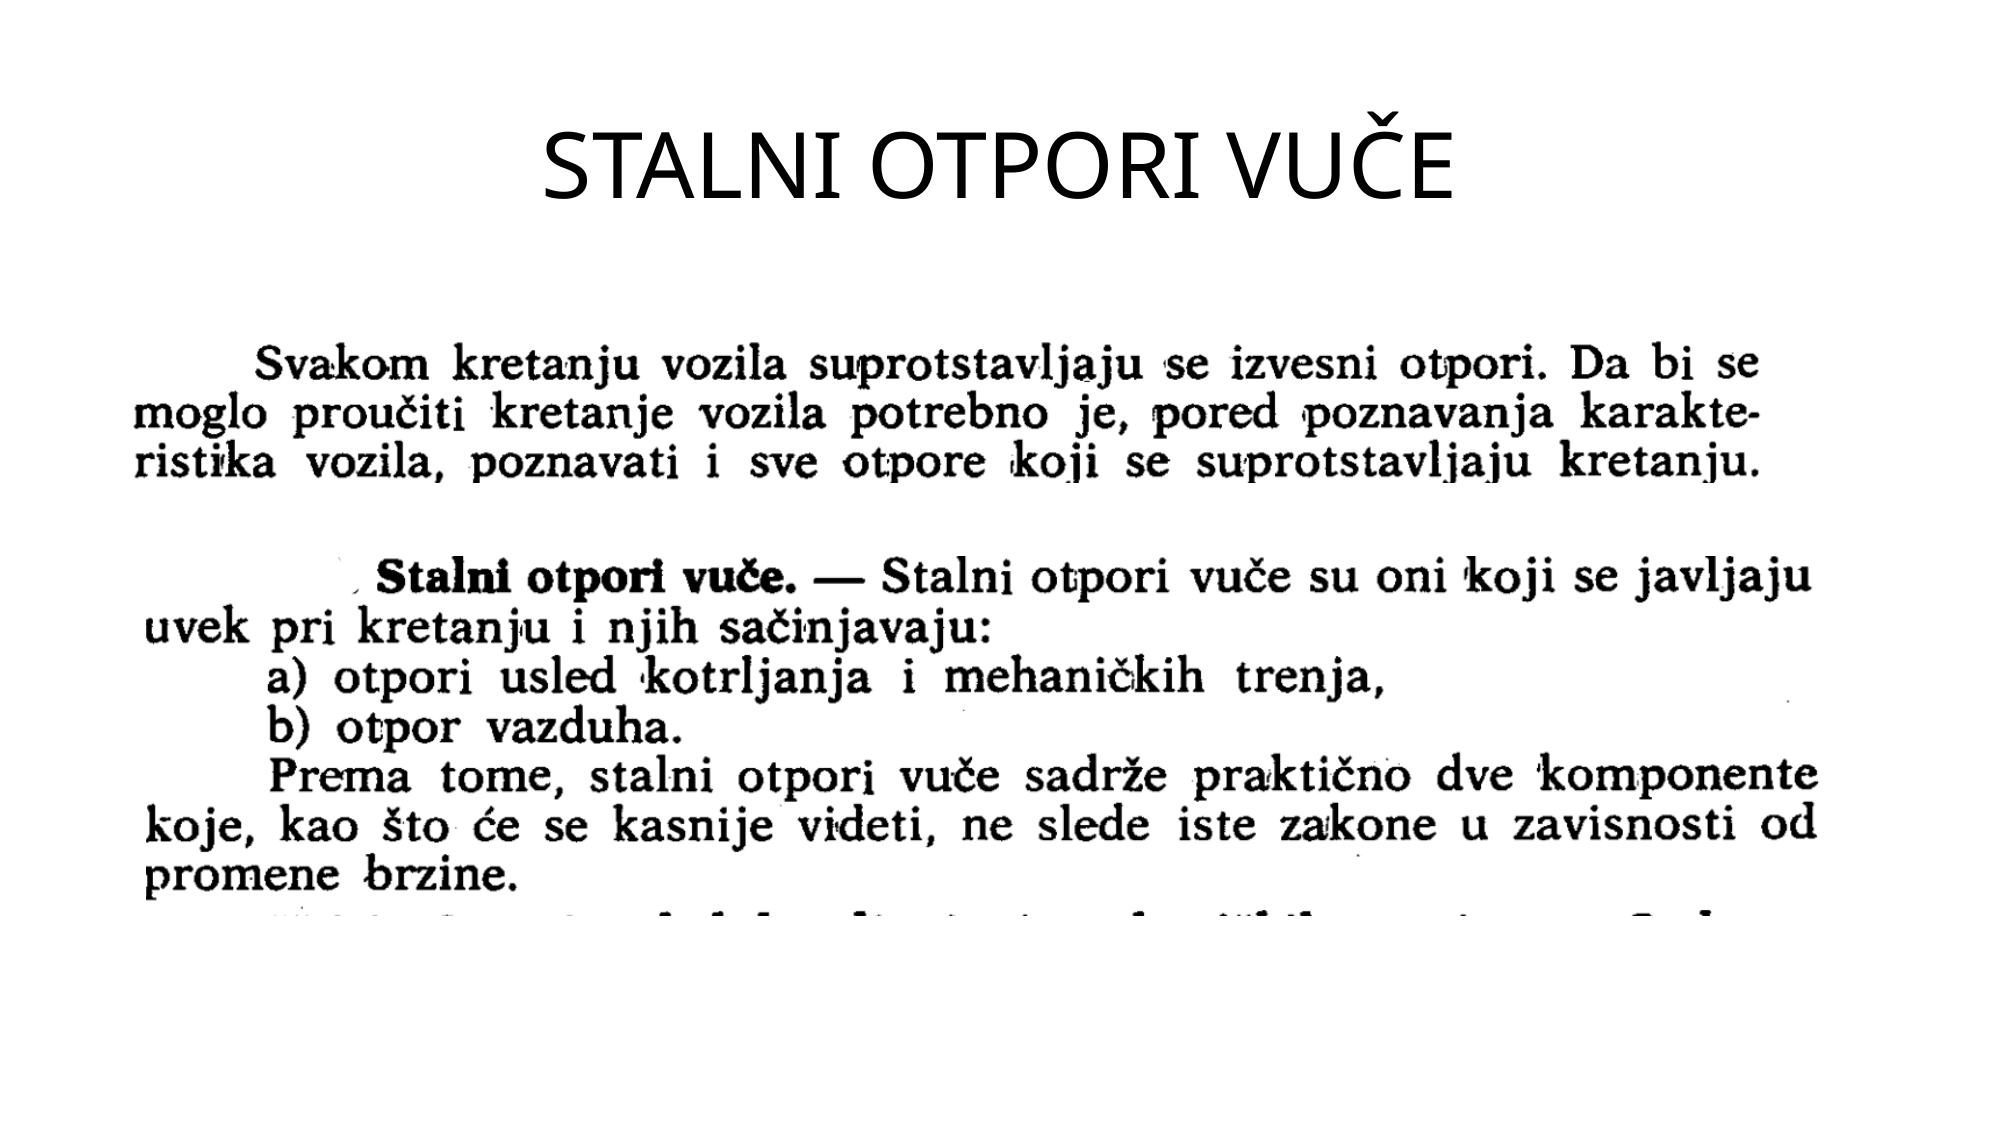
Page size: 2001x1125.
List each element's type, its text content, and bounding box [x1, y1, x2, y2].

picture [146, 556, 1853, 916]
title STALNI OTPORI VUČE [137, 59, 1863, 278]
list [50, 305, 1776, 483]
